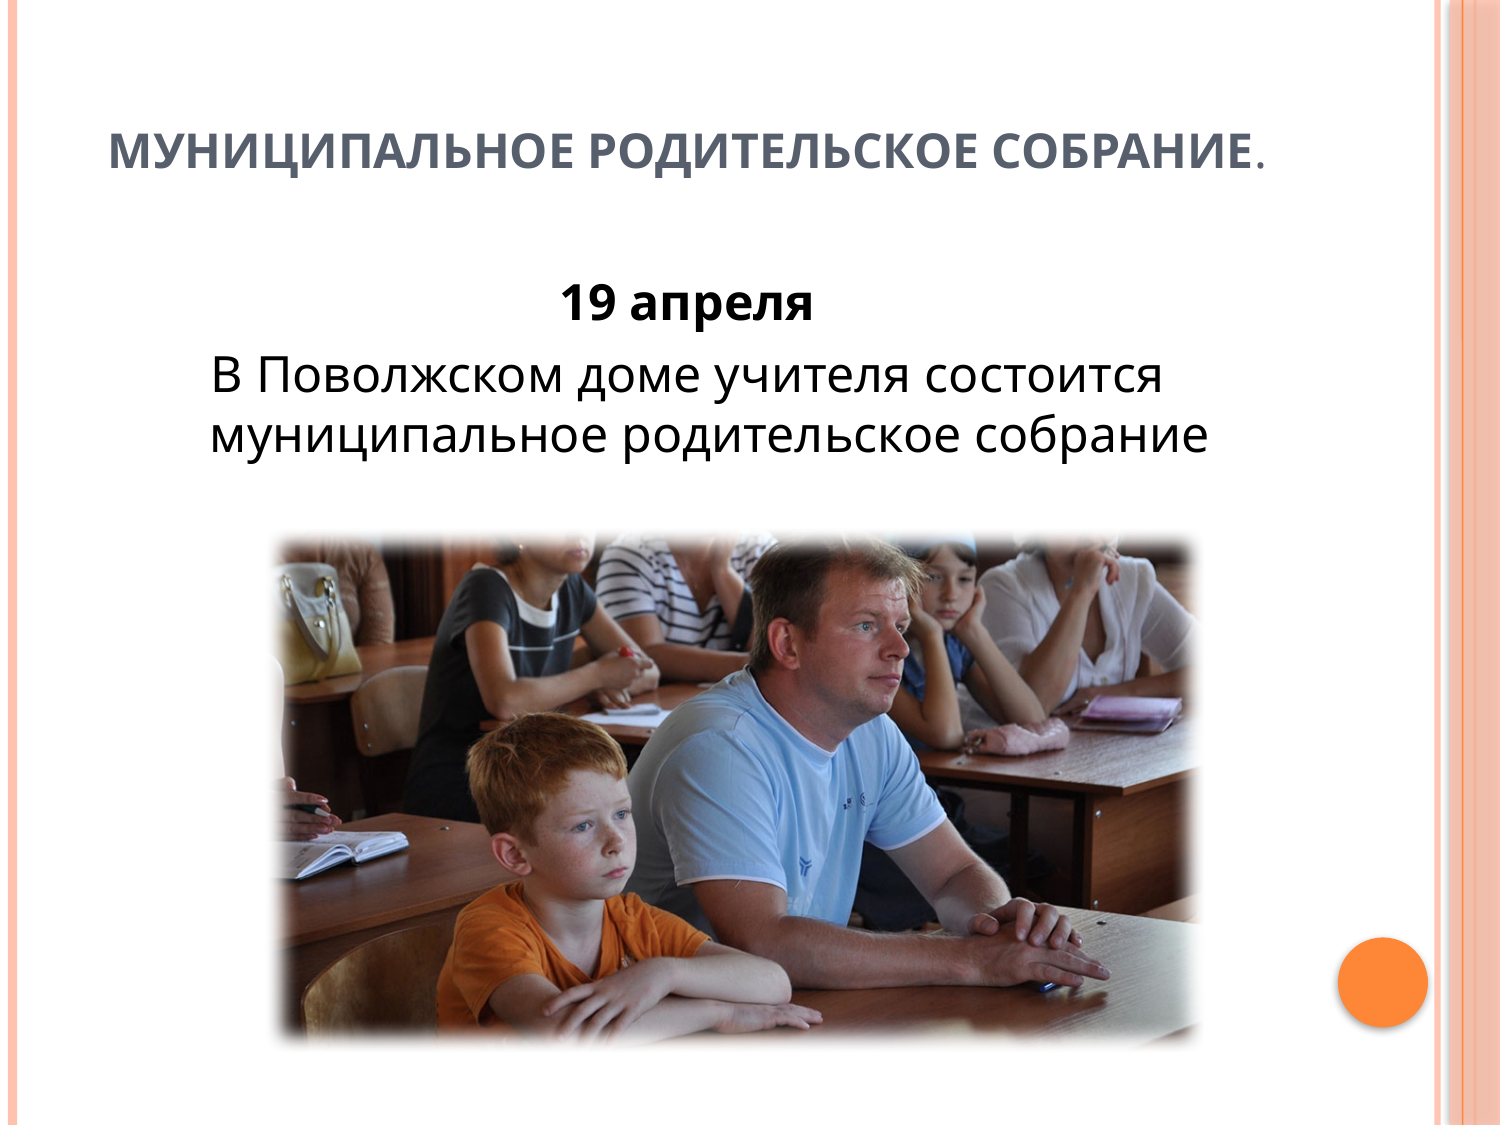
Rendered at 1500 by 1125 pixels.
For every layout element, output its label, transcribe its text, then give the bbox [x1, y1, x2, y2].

picture [265, 526, 1206, 1054]
list 19 апреля В Поволжском доме учителя состоится муниципальное родительское собрание [75, 262, 1300, 504]
title Муниципальное родительское собрание. [75, 66, 1300, 244]
